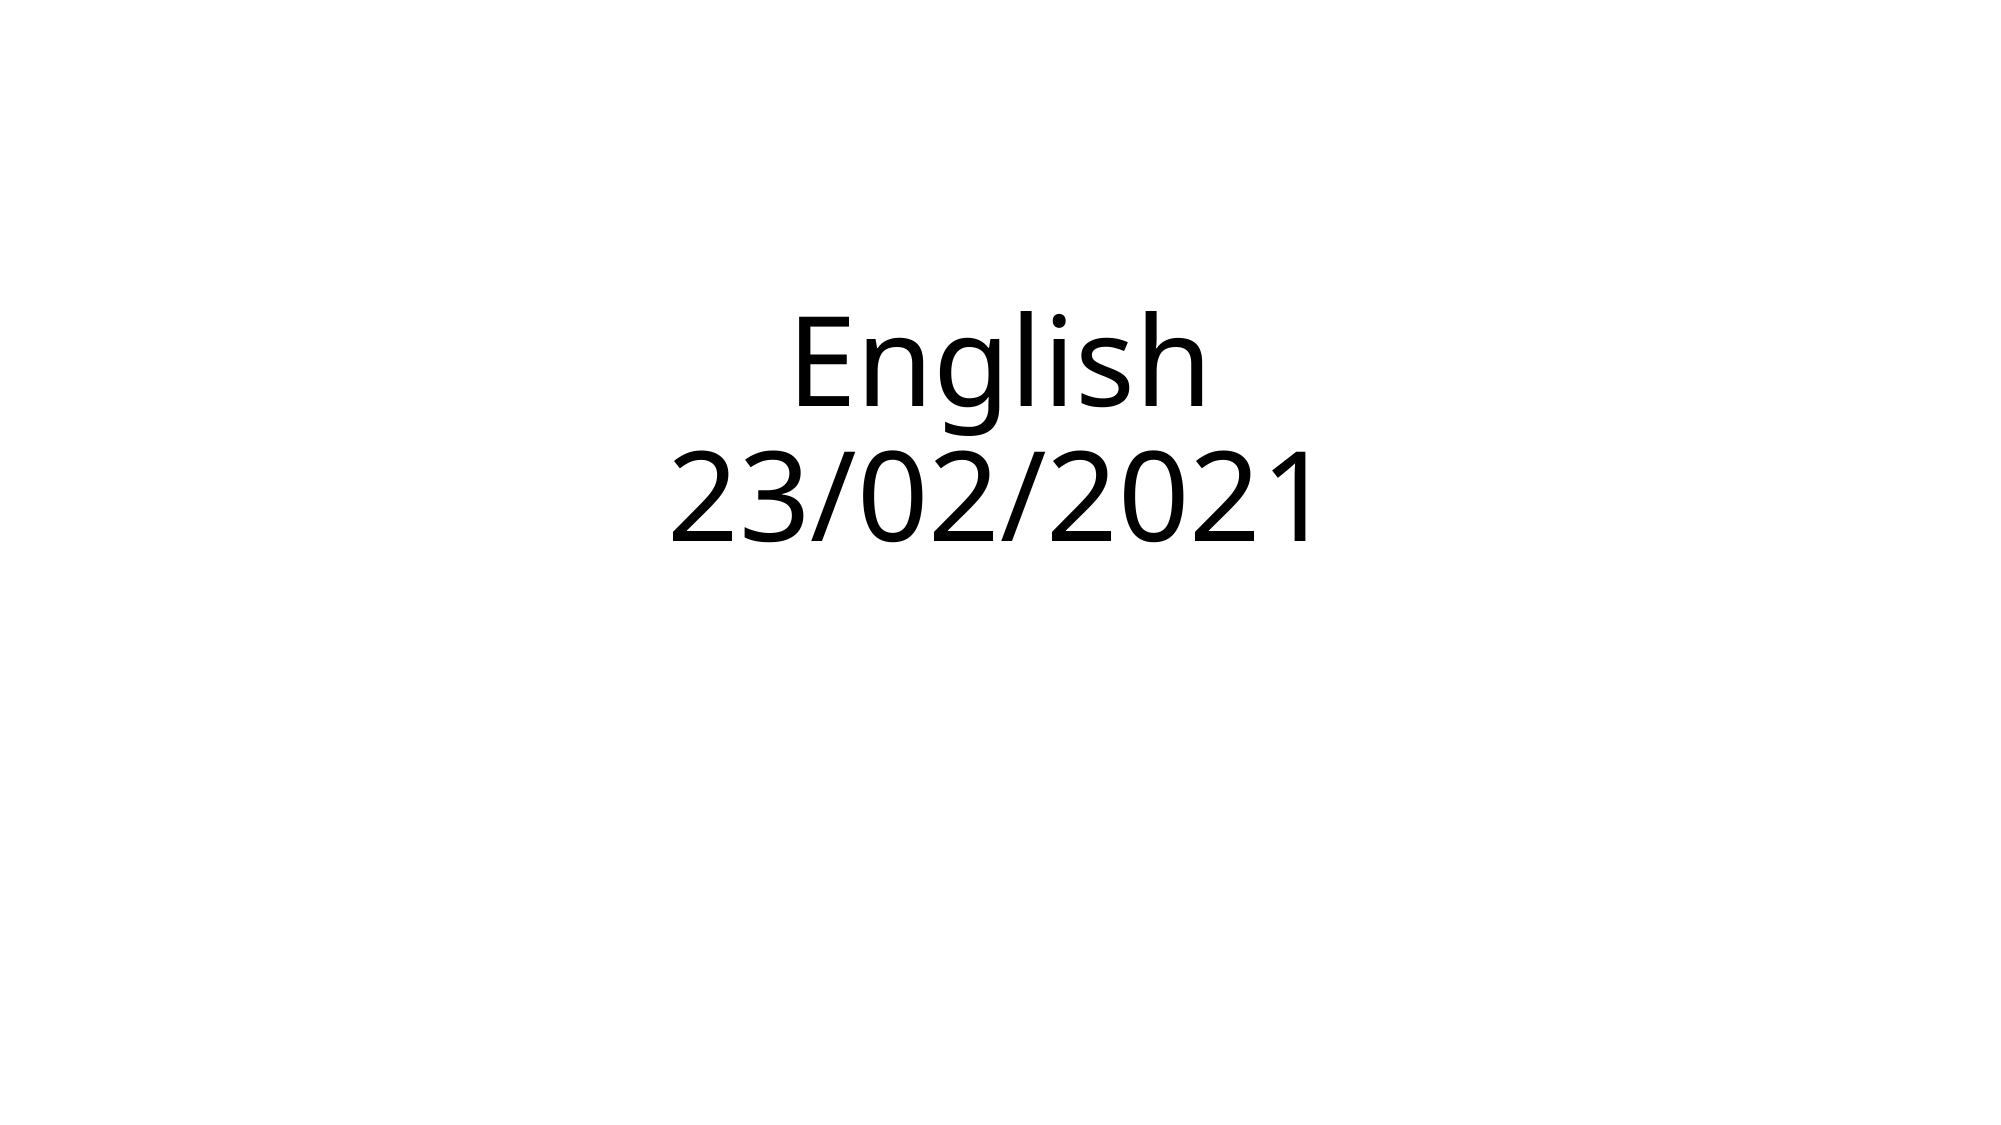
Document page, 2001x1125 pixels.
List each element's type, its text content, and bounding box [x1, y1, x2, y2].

title English 23/02/2021 [249, 184, 1750, 576]
